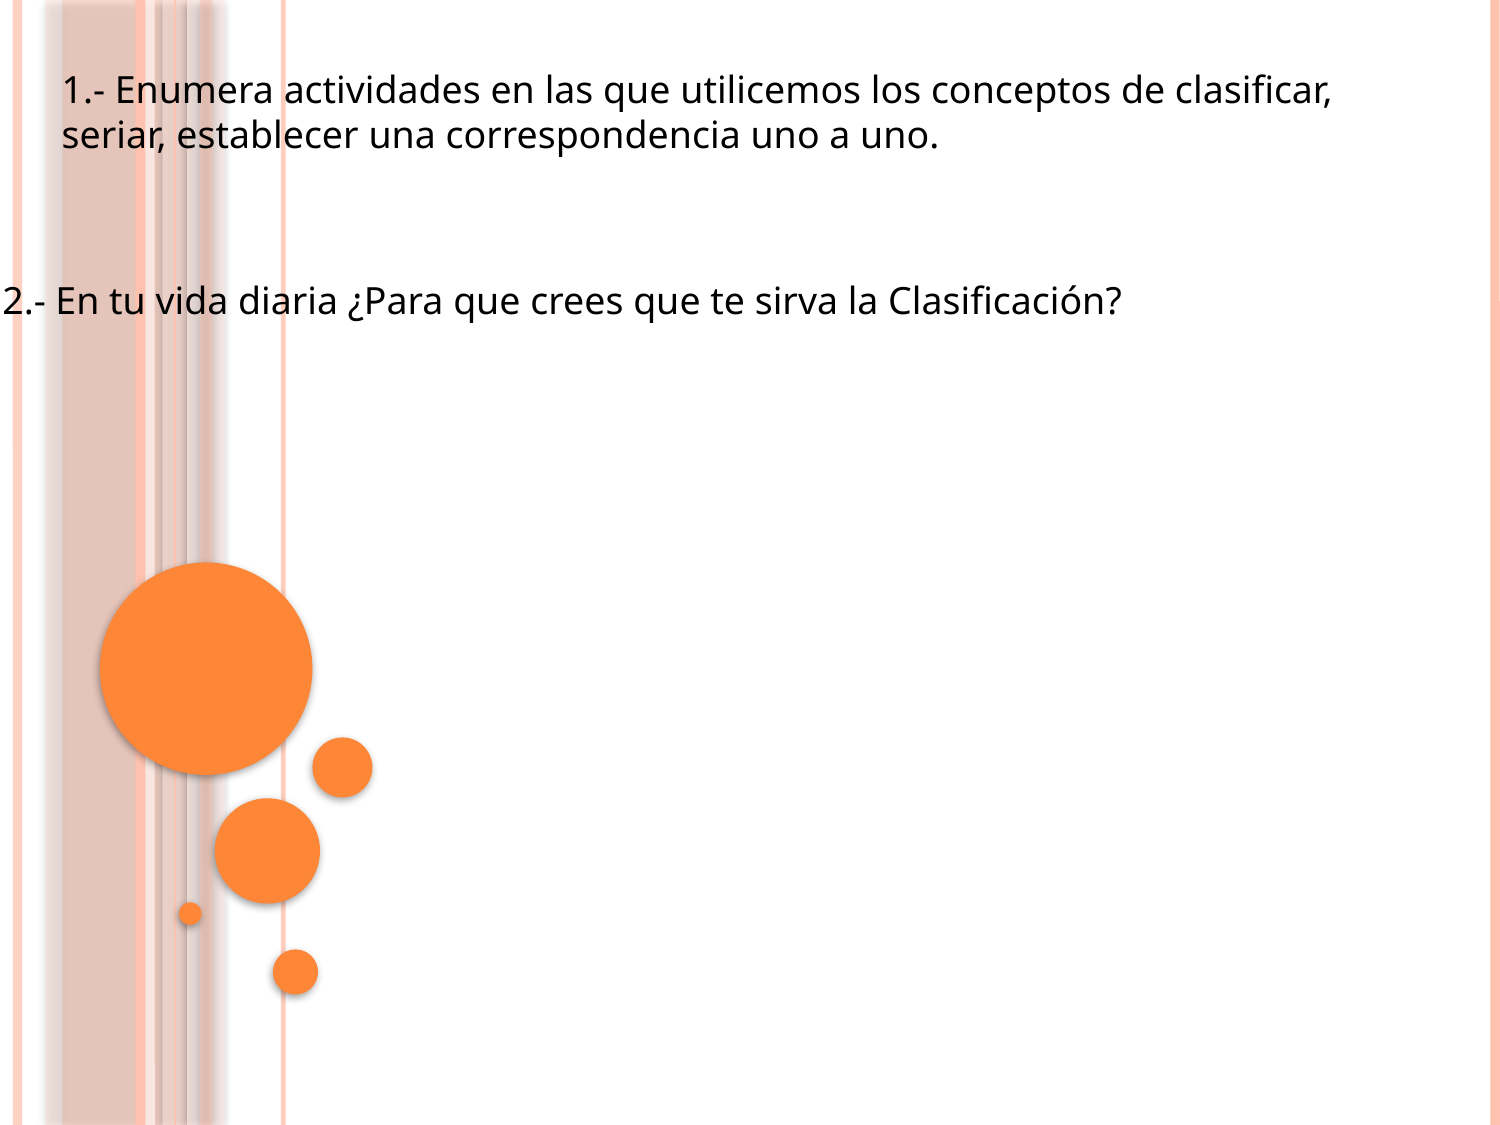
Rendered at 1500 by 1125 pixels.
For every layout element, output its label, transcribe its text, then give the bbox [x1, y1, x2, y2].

text_box 1.- Enumera actividades en las que utilicemos los conceptos de clasificar, seriar, establecer una correspondencia uno a uno. [46, 58, 1395, 209]
text_box 2.- En tu vida diaria ¿Para que crees que te sirva la Clasificación? [0, 269, 1138, 330]
